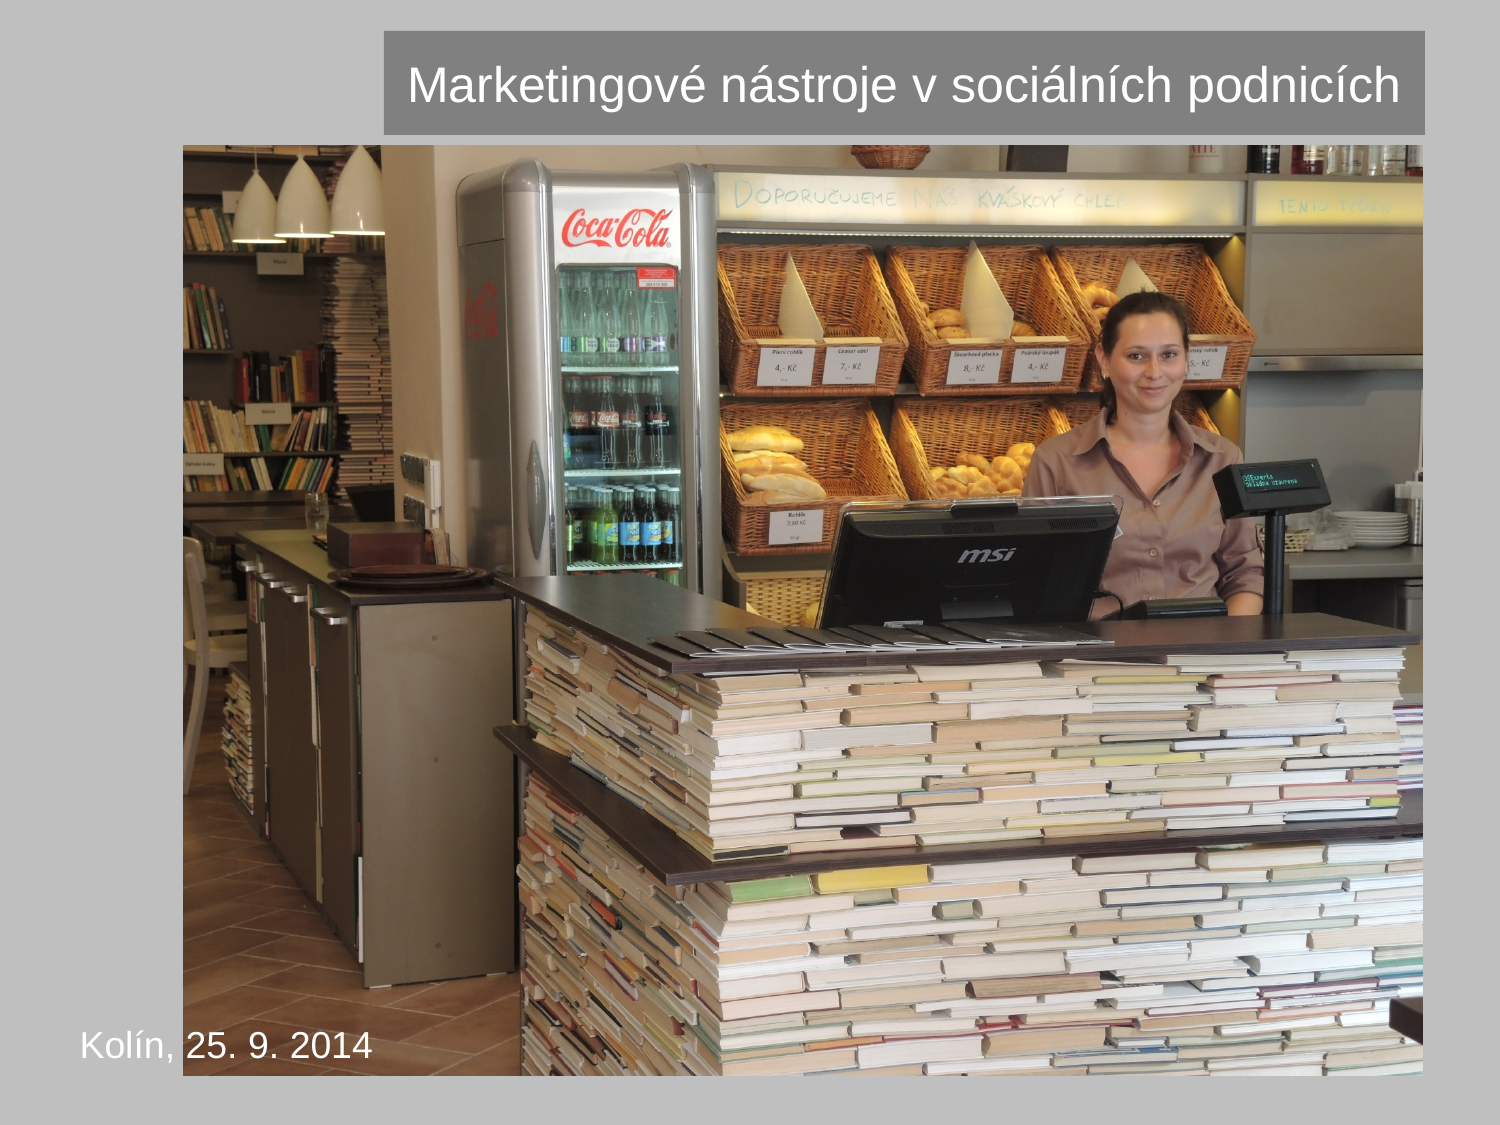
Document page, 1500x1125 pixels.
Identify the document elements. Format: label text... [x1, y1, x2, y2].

title Marketingové nástroje v sociálních podnicích [383, 30, 1425, 135]
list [182, 145, 1424, 1076]
text_box Kolín, 25. 9. 2014 [64, 1013, 177, 1074]
